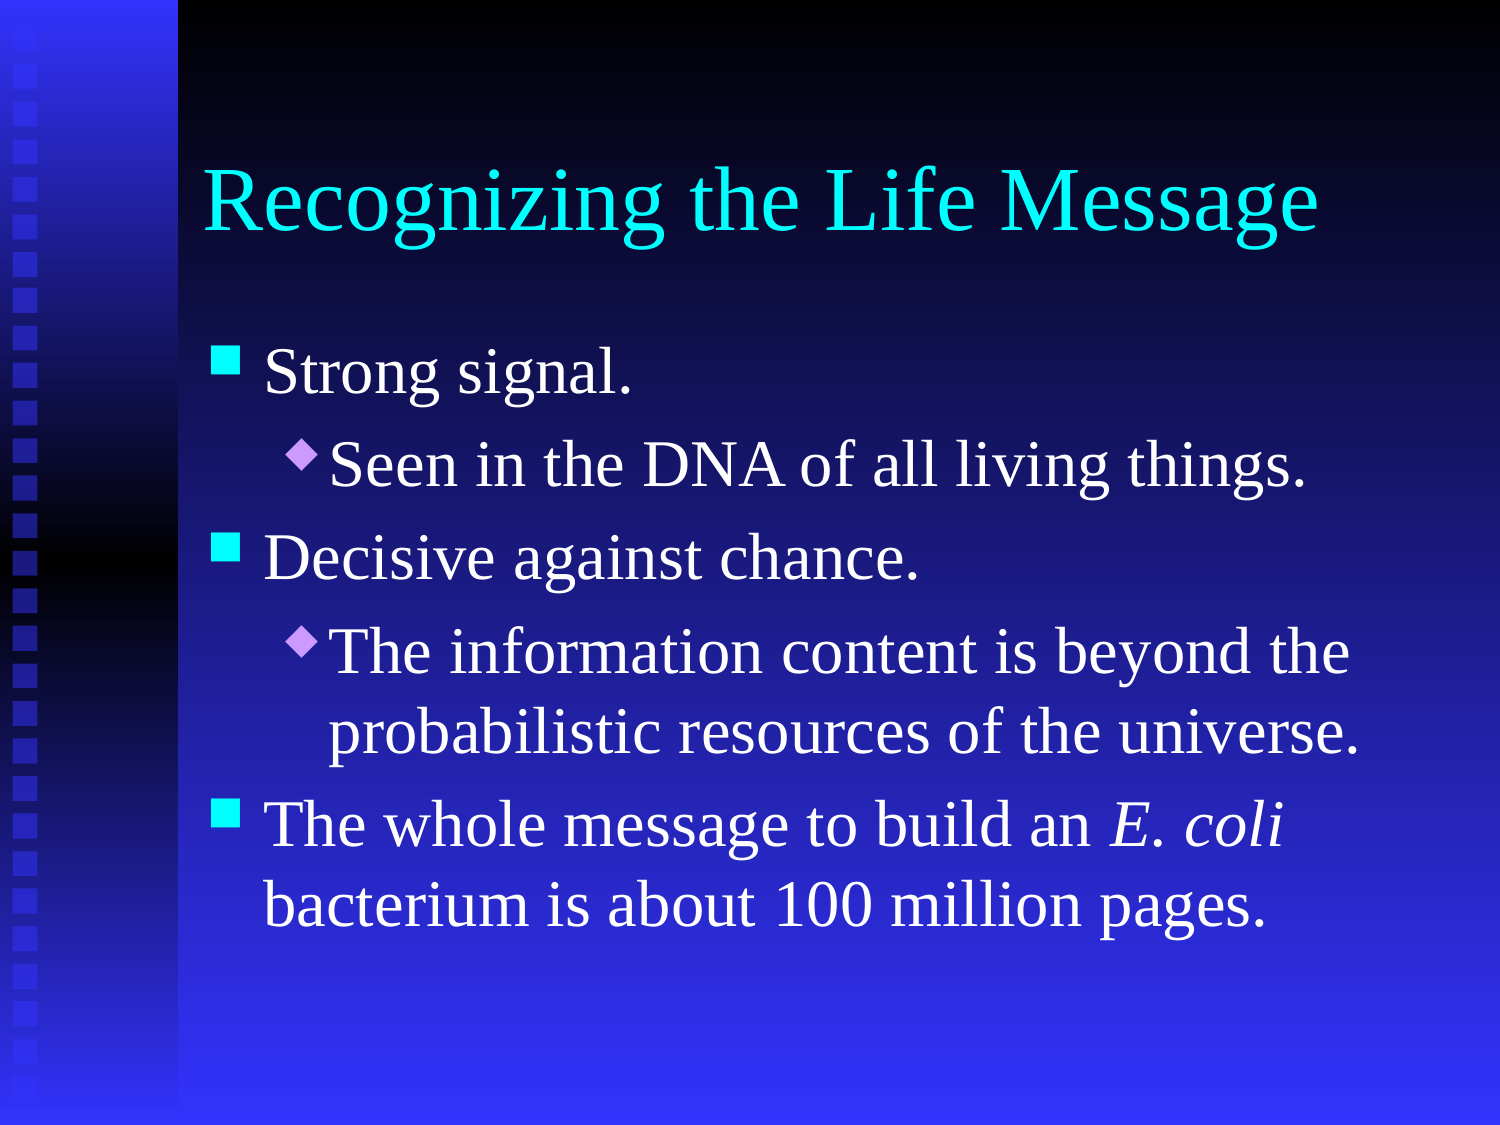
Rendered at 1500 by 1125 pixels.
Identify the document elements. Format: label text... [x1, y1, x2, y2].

title Recognizing the Life Message [187, 99, 1463, 288]
list Strong signal. Seen in the DNA of all living things. Decisive against chance. The information content is beyond the probabilistic resources of the universe. The whole message to build an E. coli bacterium is about 100 million pages. [191, 319, 1467, 995]
